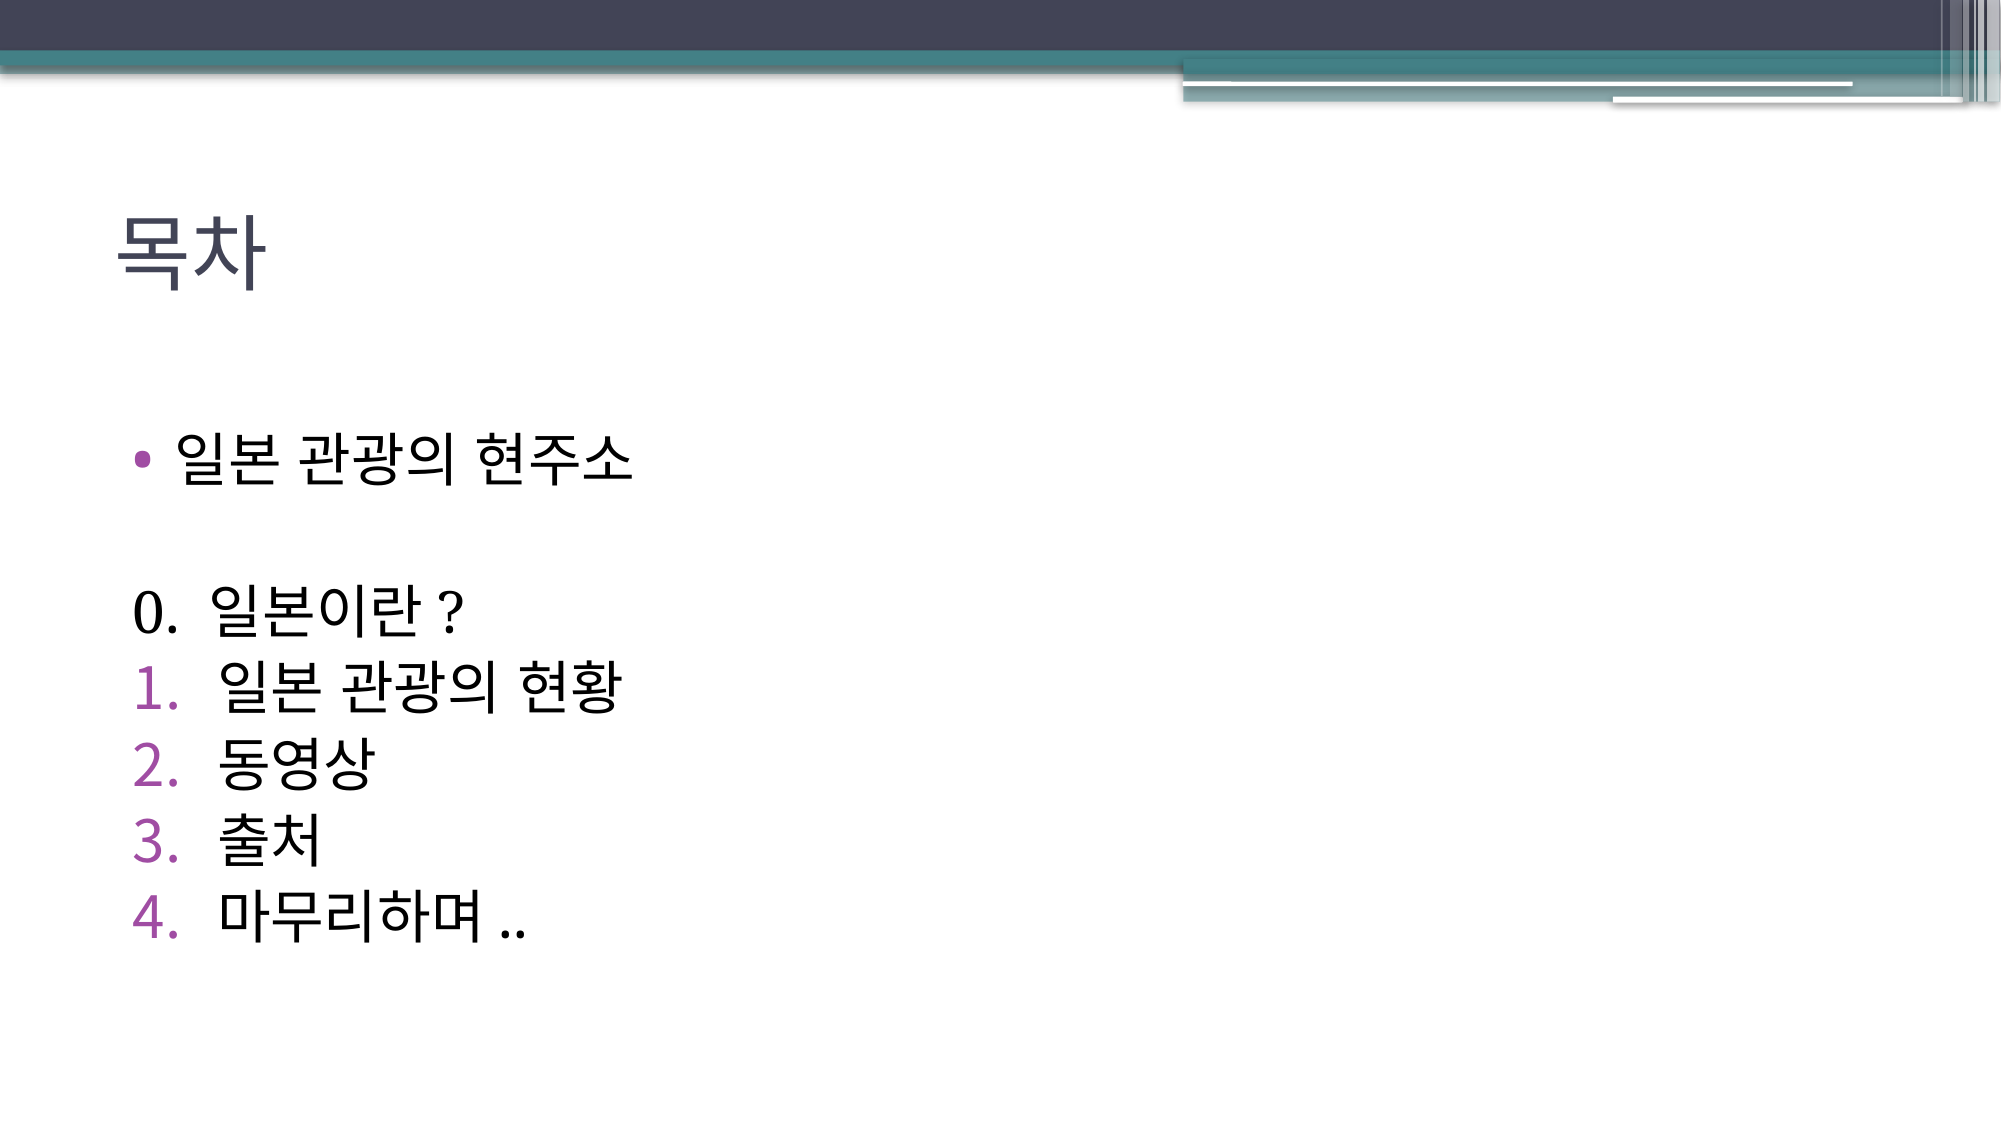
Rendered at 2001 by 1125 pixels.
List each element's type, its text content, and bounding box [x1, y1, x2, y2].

list 일본 관광의 현주소 0. 일본이란? 일본 관광의 현황 동영상 출처 마무리하며.. [99, 339, 1900, 1049]
title 목차 [99, 164, 1900, 339]
